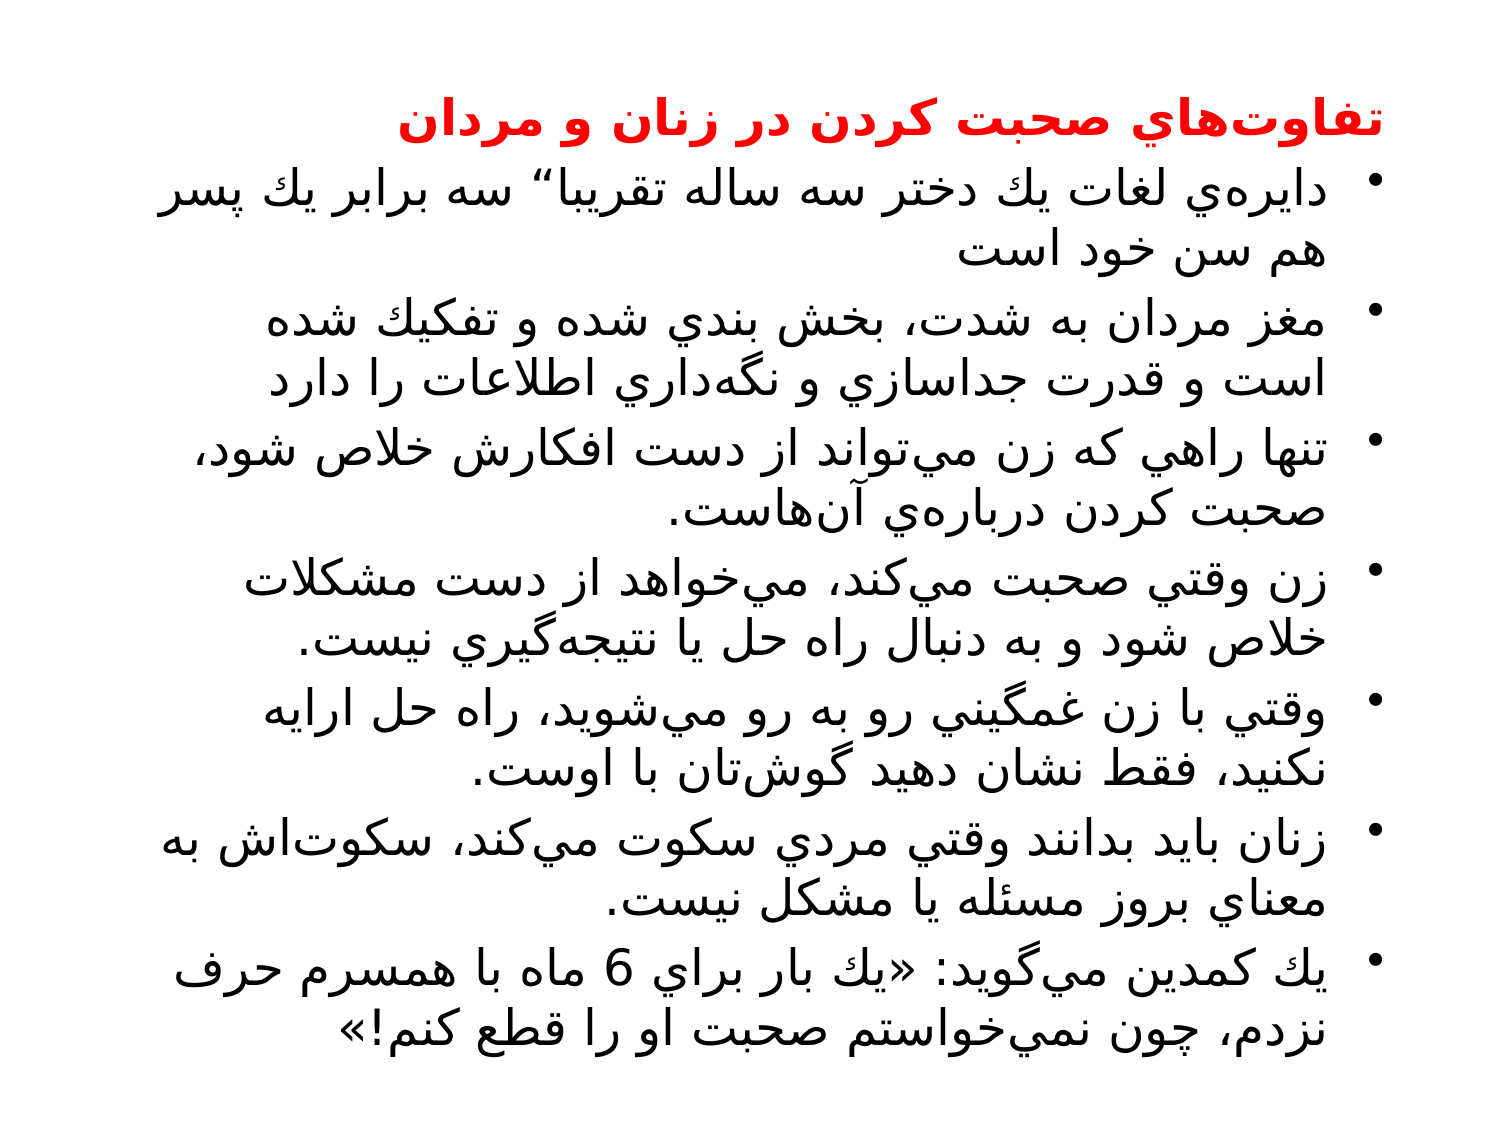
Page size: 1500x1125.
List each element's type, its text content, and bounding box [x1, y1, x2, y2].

text_box تفاوت‌هاي صحبت كردن در زنان و مردان دايره‌ي لغات يك دختر سه ساله تقريبا“ سه برابر يك پسر هم سن خود است مغز مردان به شدت، بخش بندي شده و تفكيك شده است و قدرت جداسازي و نگه‌داري اطلاعات را دارد تنها راهي كه زن مي‌تواند از دست افكارش خلاص شود، صحبت كردن درباره‌ي آن‌هاست. زن وقتي صحبت مي‌كند، مي‌خواهد از دست مشكلات خلاص شود و به دنبال راه حل يا نتيجه‌گيري نيست. وقتي با زن غمگيني رو به رو مي‌شويد، راه حل ارايه نكنيد، فقط نشان دهيد گوش‌تان با اوست. زنان بايد بدانند وقتي مردي سكوت مي‌كند، سكوت‌اش به معناي بروز مسئله يا مشكل نيست. يك كمدين مي‌‌گويد: «يك بار براي 6 ماه با همسرم حرف نزدم، چون نمي‌خواستم صحبت او را قطع كنم!» [135, 78, 1400, 754]
